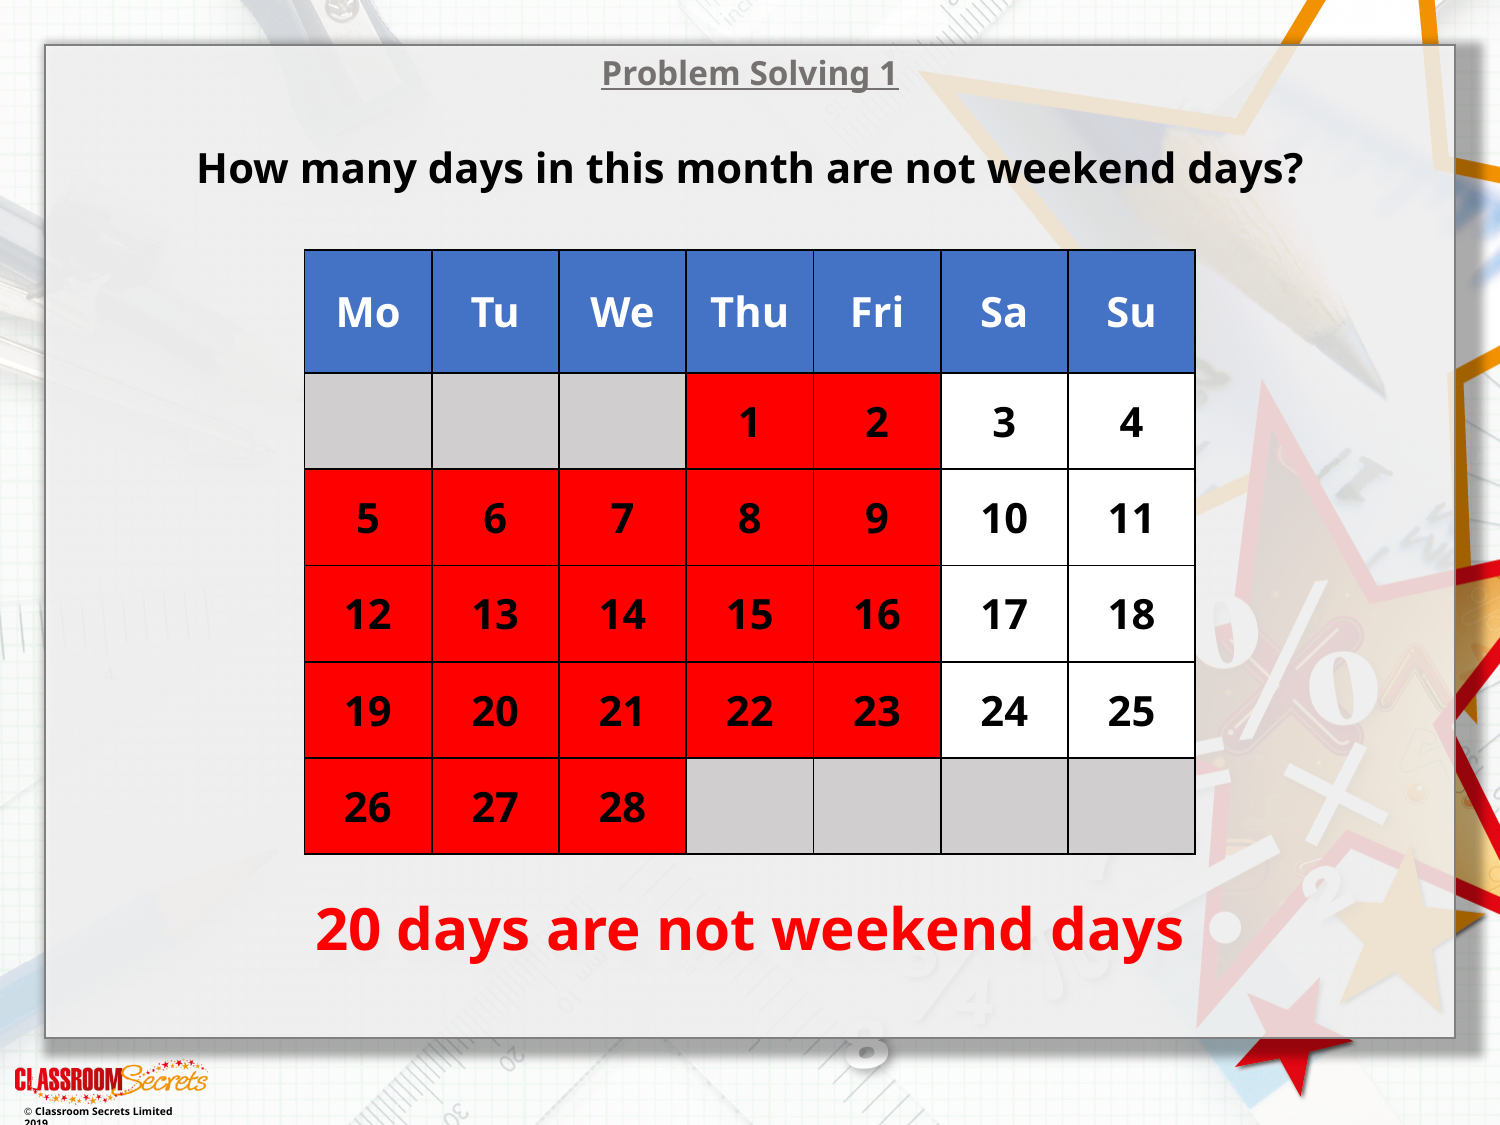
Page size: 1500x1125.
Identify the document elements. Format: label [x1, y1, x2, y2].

text_box [9, 1058, 213, 1125]
picture [0, 0, 1500, 1125]
